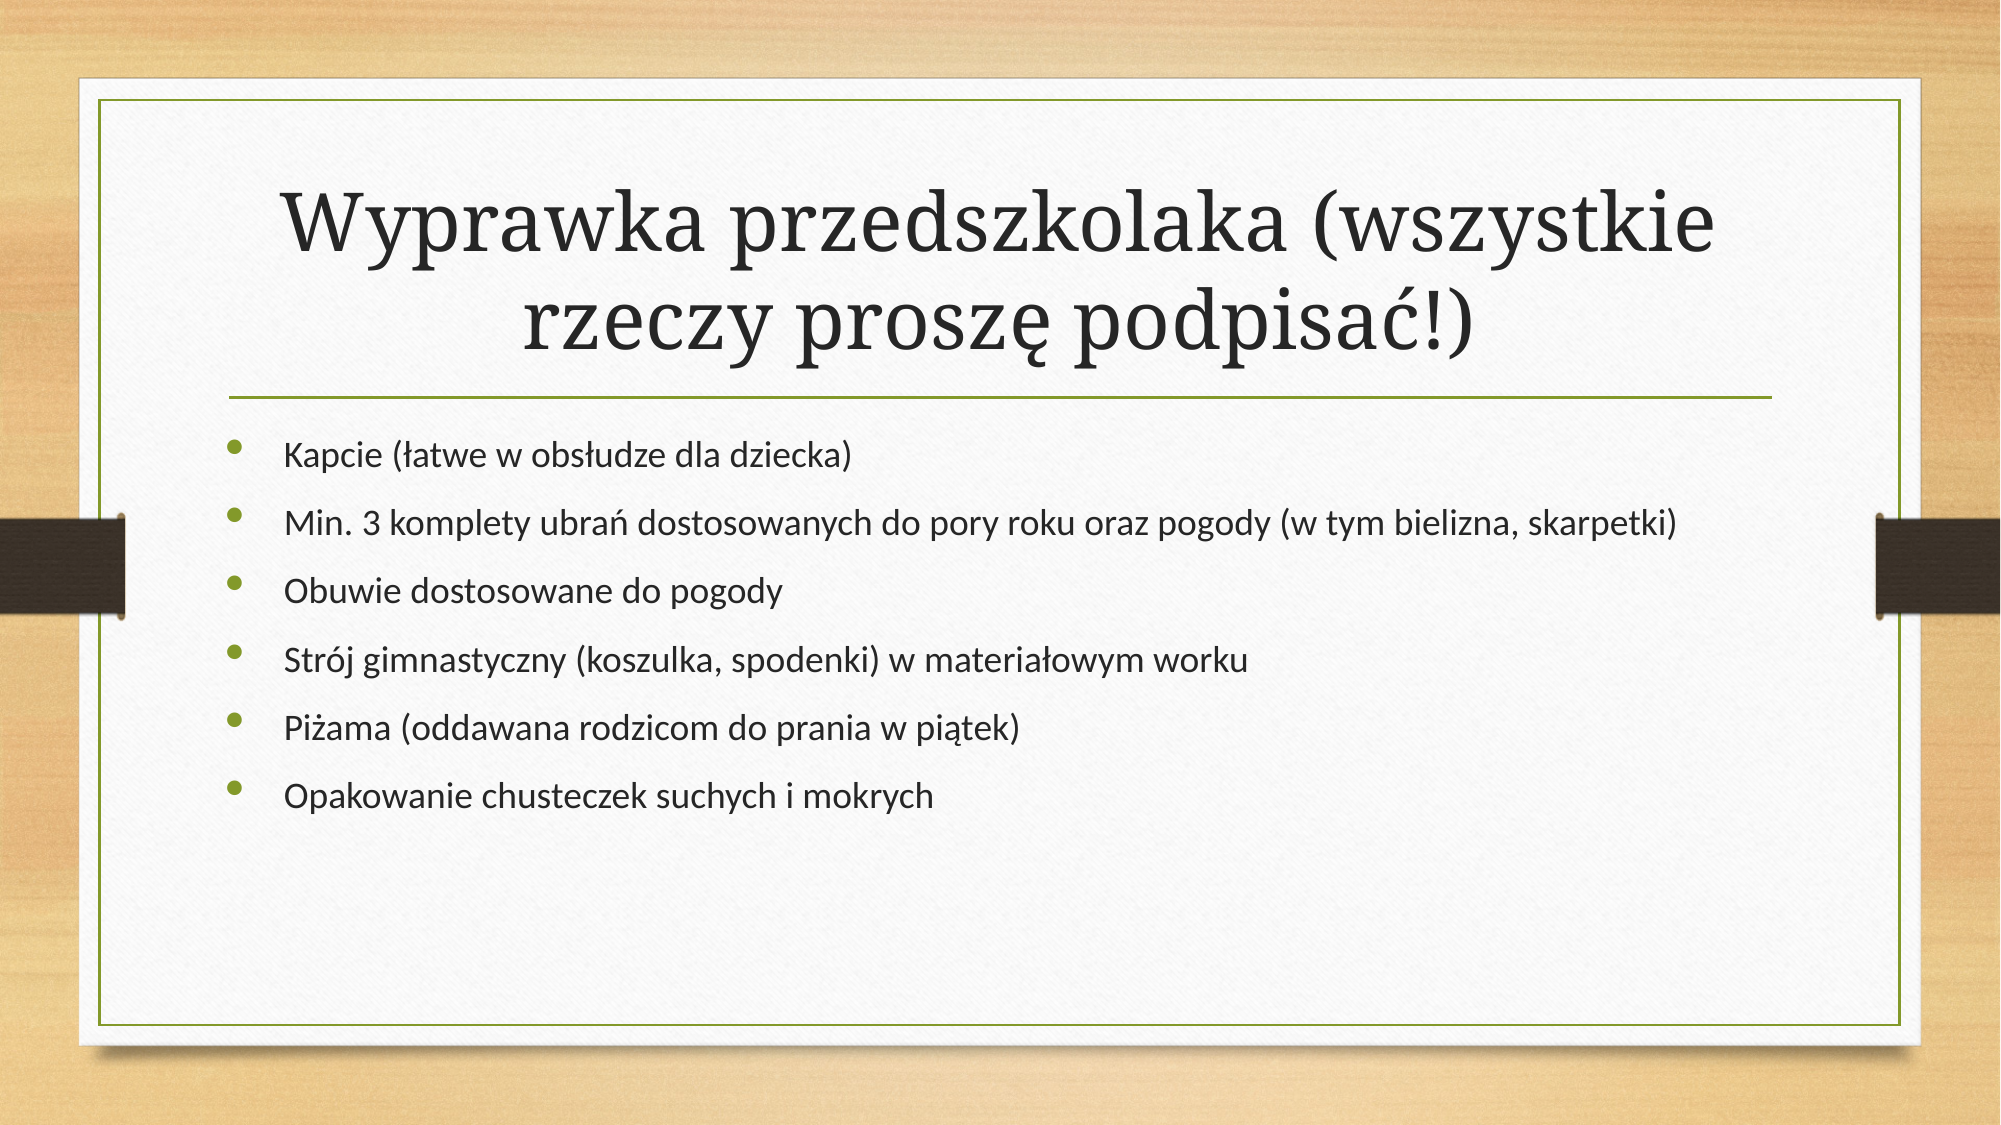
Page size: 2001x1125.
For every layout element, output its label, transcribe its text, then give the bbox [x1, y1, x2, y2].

picture [0, 0, 2001, 1125]
list Kapcie (łatwe w obsłudze dla dziecka) Min. 3 komplety ubrań dostosowanych do pory roku oraz pogody (w tym bielizna, skarpetki) Obuwie dostosowane do pogody Strój gimnastyczny (koszulka, spodenki) w materiałowym worku Piżama (oddawana rodzicom do prania w piątek) Opakowanie chusteczek suchych i mokrych [212, 419, 1788, 964]
title Wyprawka przedszkolaka (wszystkie rzeczy proszę podpisać!) [212, 161, 1788, 375]
